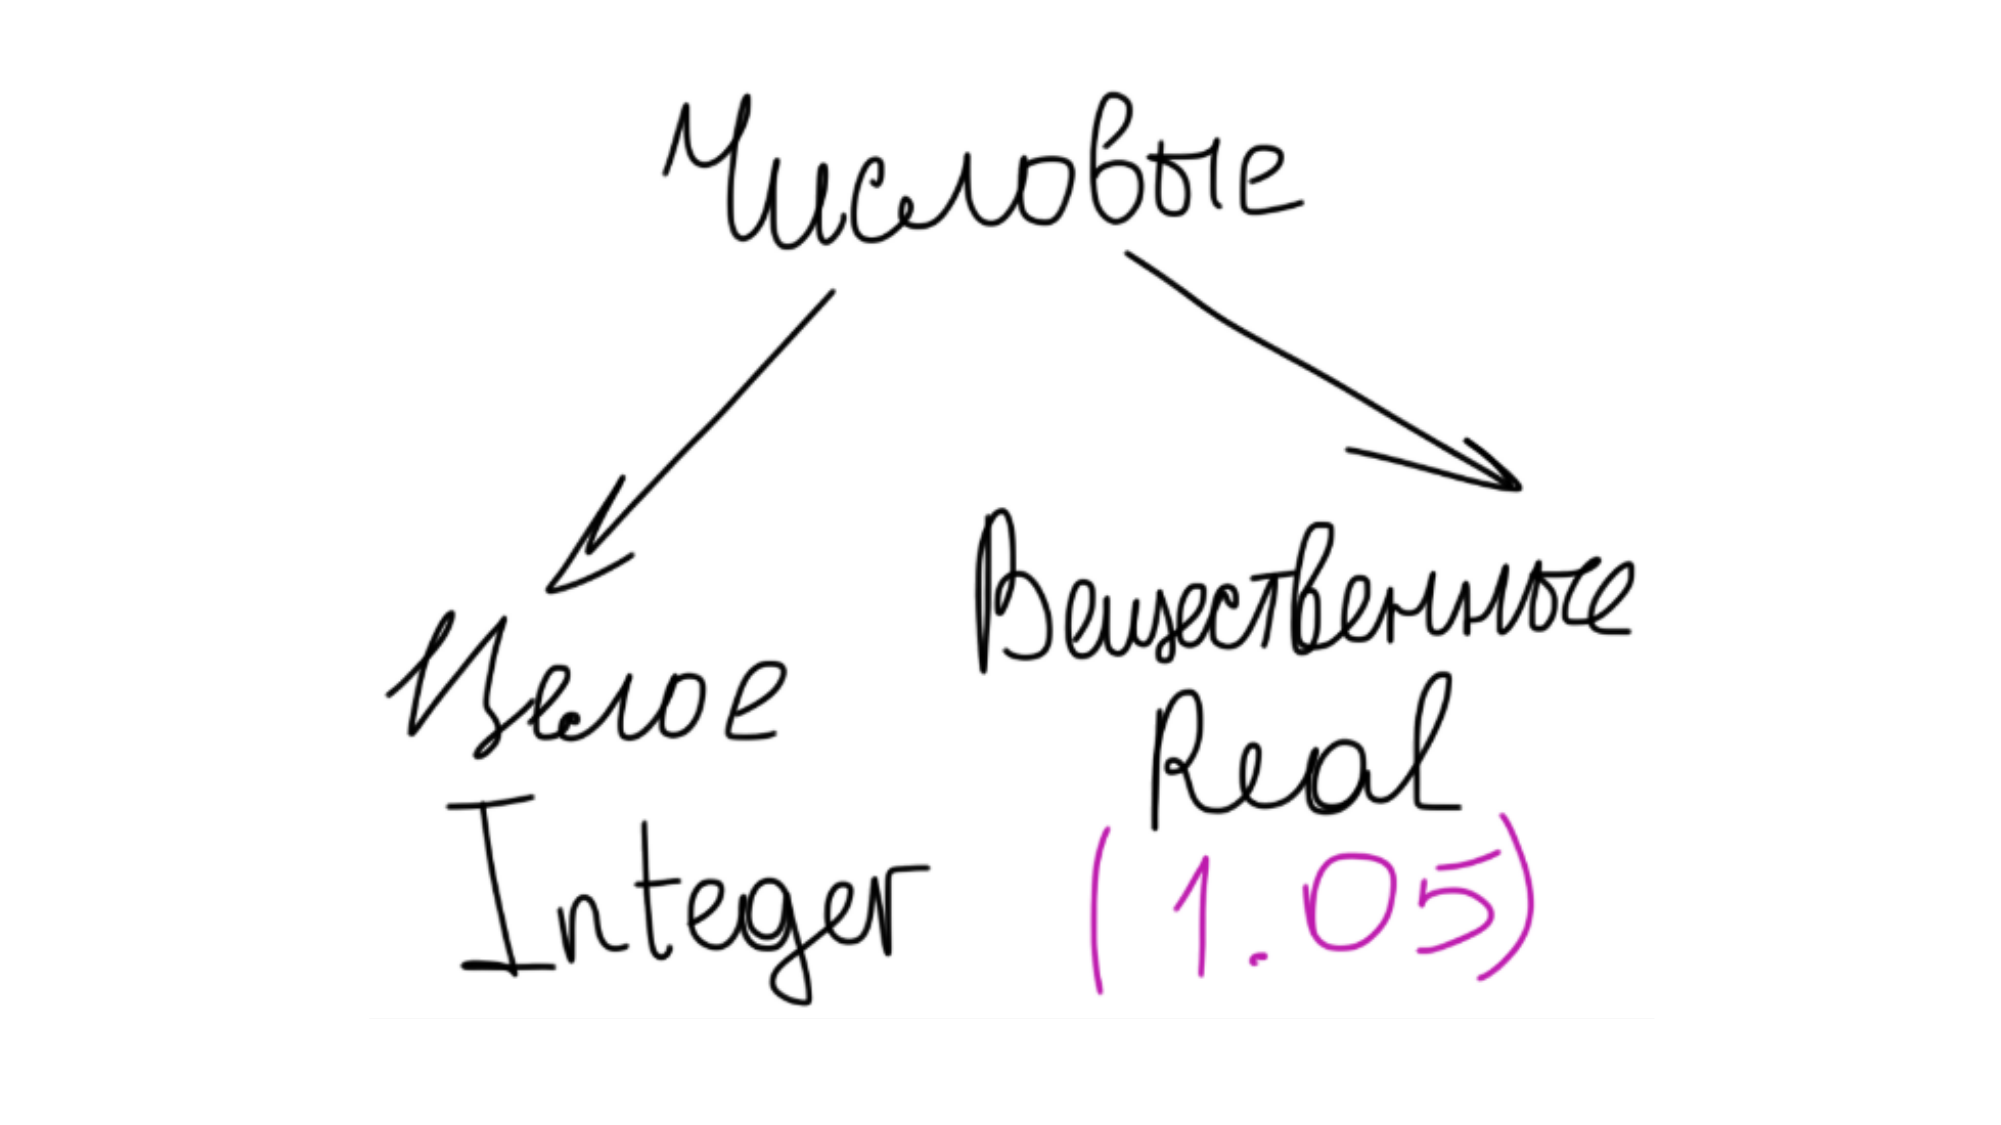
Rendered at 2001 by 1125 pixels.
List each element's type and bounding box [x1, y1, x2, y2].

picture [369, 59, 1655, 1019]
